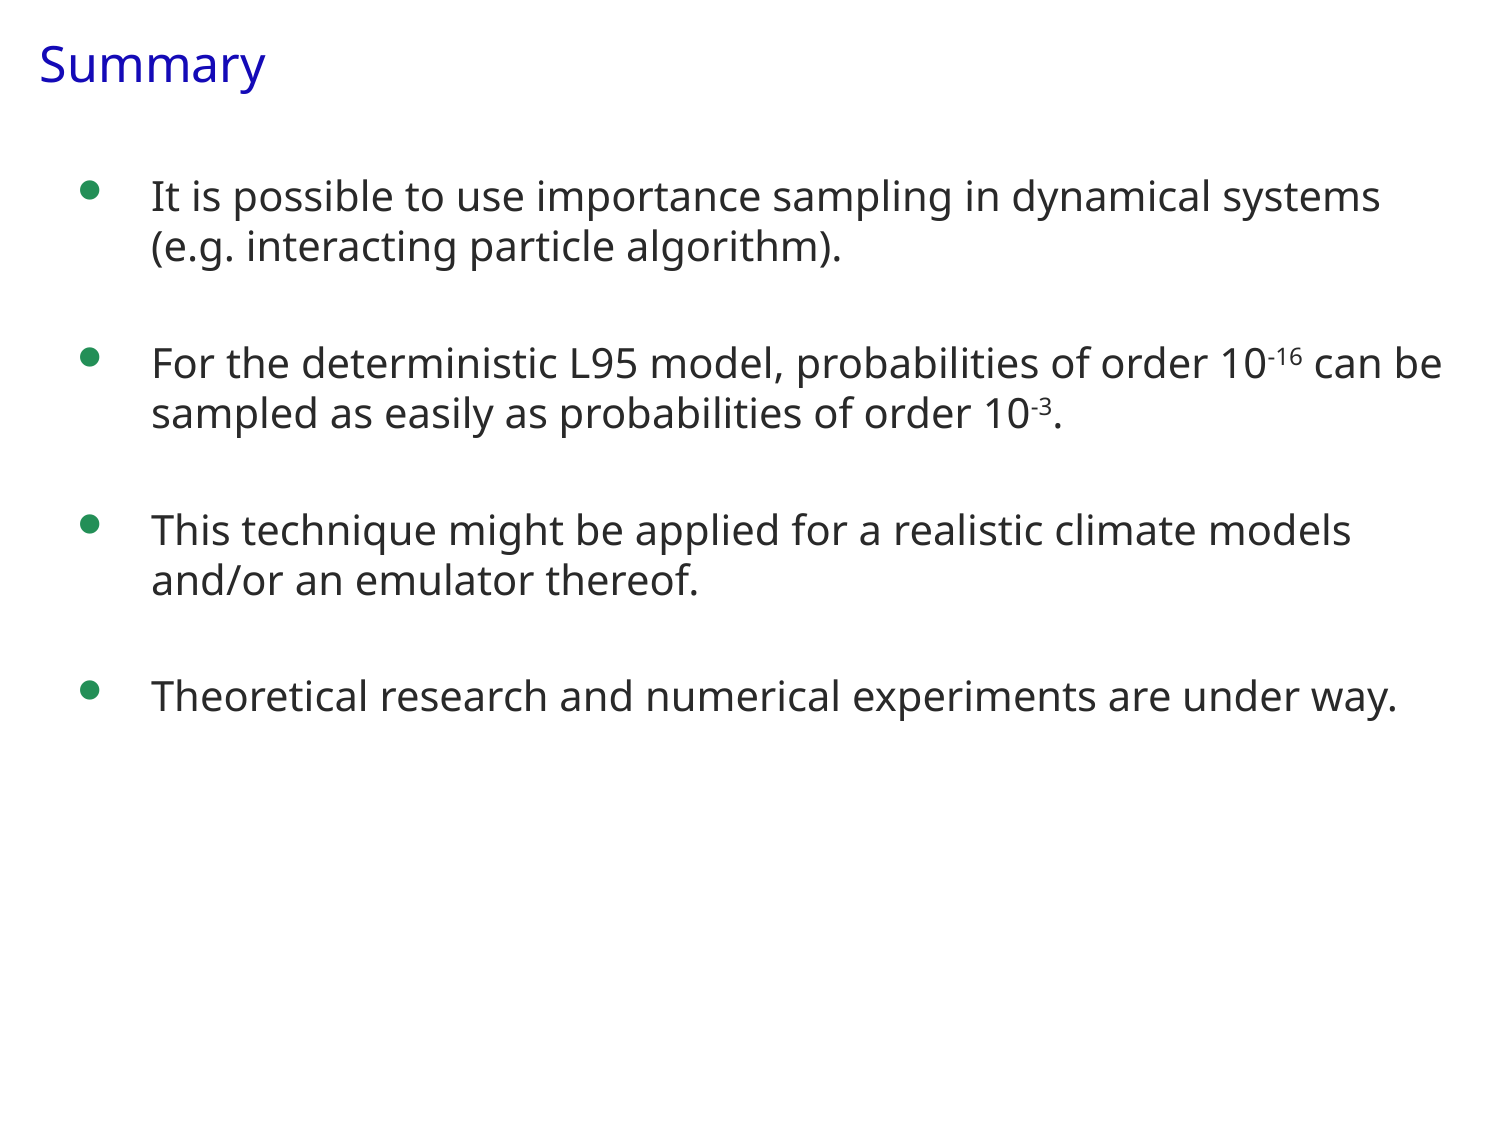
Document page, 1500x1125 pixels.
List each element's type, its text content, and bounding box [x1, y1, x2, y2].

title Summary [24, 12, 1463, 113]
list It is possible to use importance sampling in dynamical systems (e.g. interacting particle algorithm). For the deterministic L95 model, probabilities of order 10-16 can be sampled as easily as probabilities of order 10-3. This technique might be applied for a realistic climate models and/or an emulator thereof. Theoretical research and numerical experiments are under way. [62, 162, 1463, 950]
